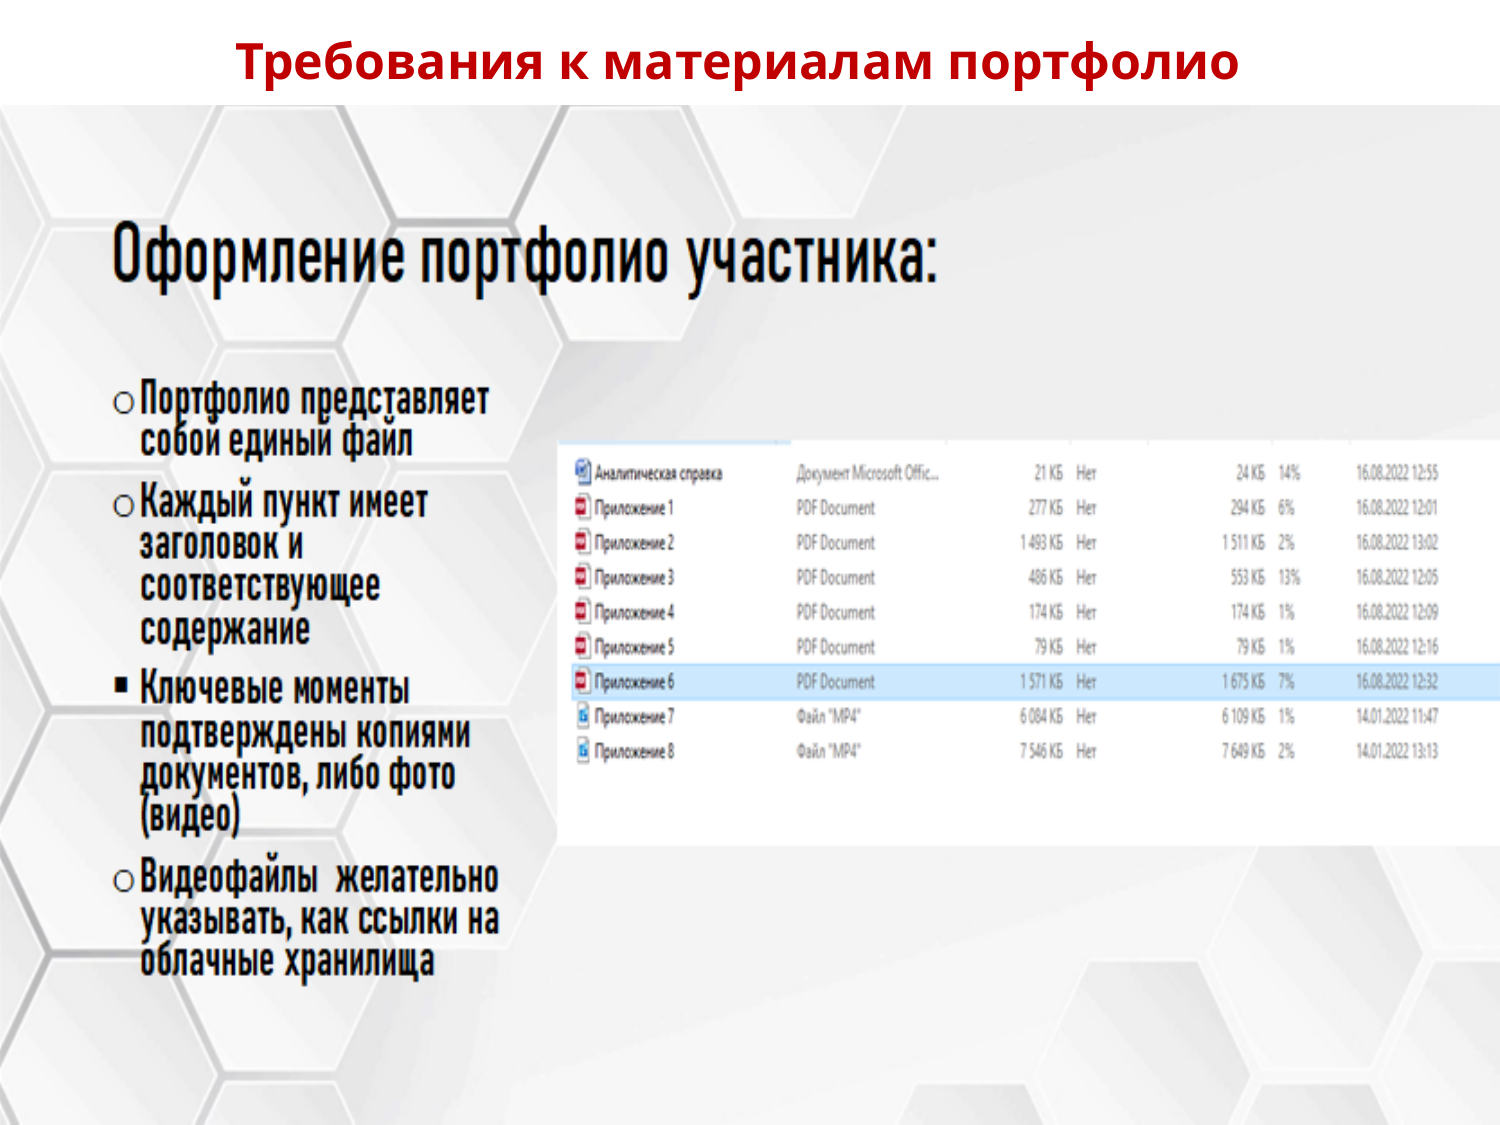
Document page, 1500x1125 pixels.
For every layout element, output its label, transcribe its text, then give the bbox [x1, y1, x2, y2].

title Требования к материалам портфолио [0, 0, 1477, 105]
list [0, 105, 1500, 1125]
